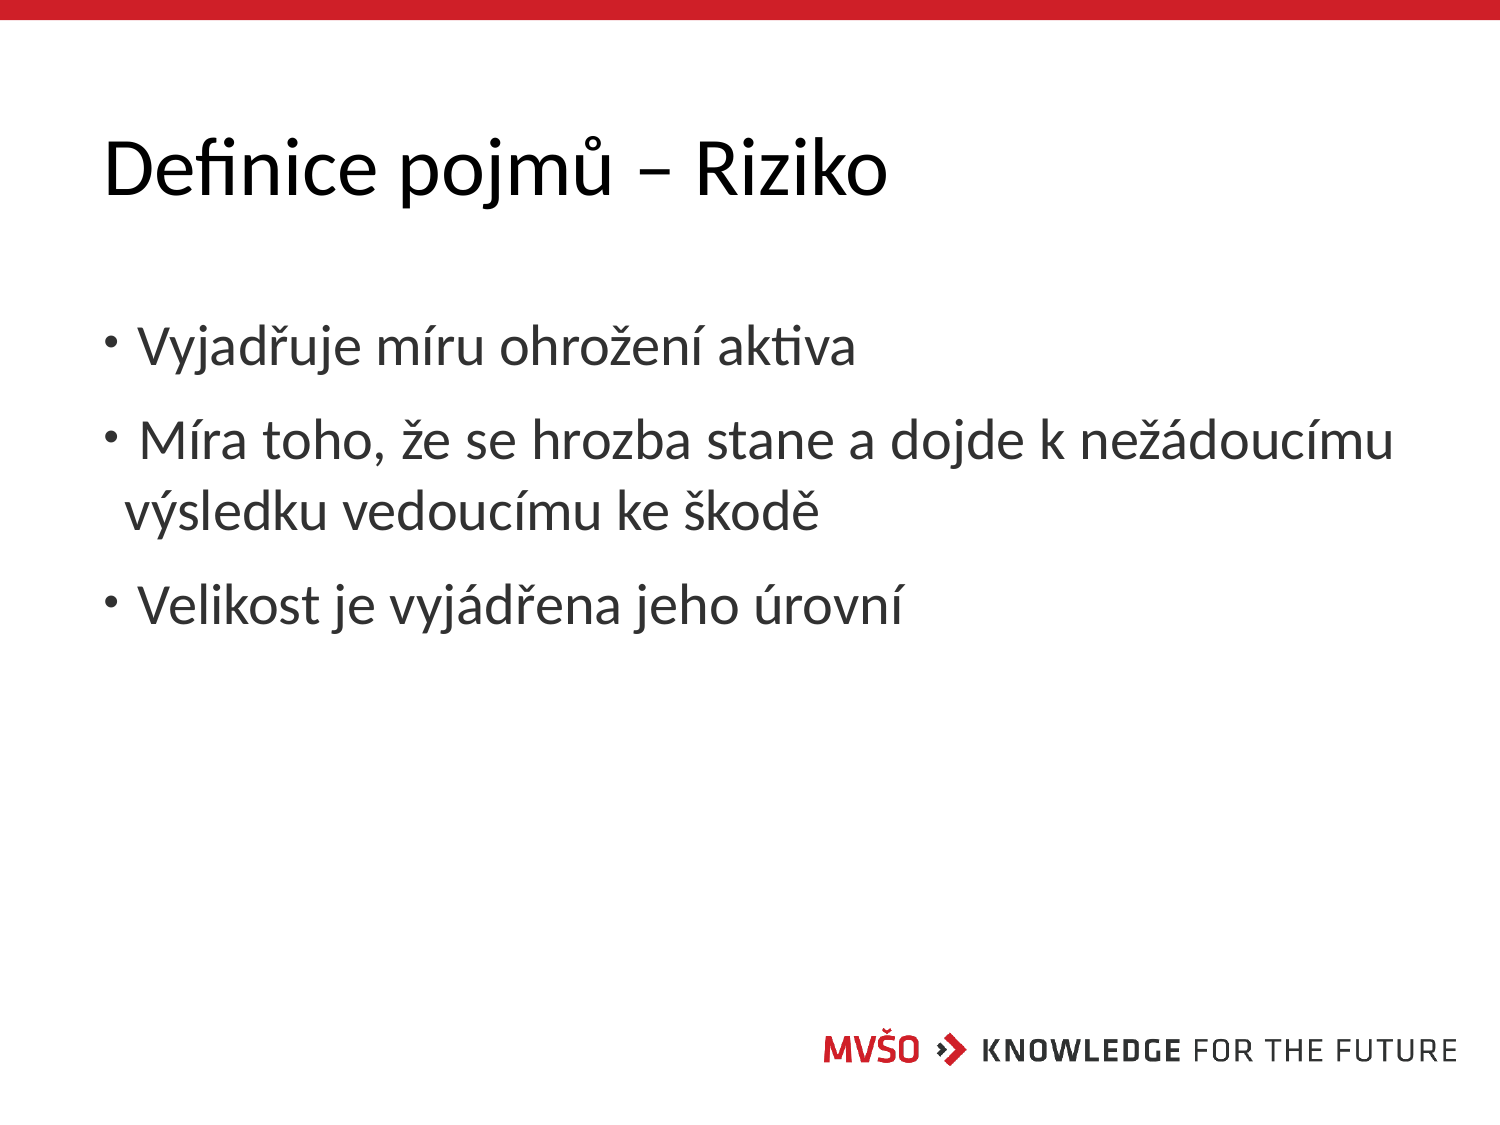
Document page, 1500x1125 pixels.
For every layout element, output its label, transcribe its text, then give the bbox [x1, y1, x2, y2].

title Definice pojmů – Riziko [88, 59, 1412, 278]
picture [824, 1028, 1456, 1066]
list Vyjadřuje míru ohrožení aktiva Míra toho, že se hrozba stane a dojde k nežádoucímu výsledku vedoucímu ke škodě Velikost je vyjádřena jeho úrovní [88, 299, 1412, 969]
